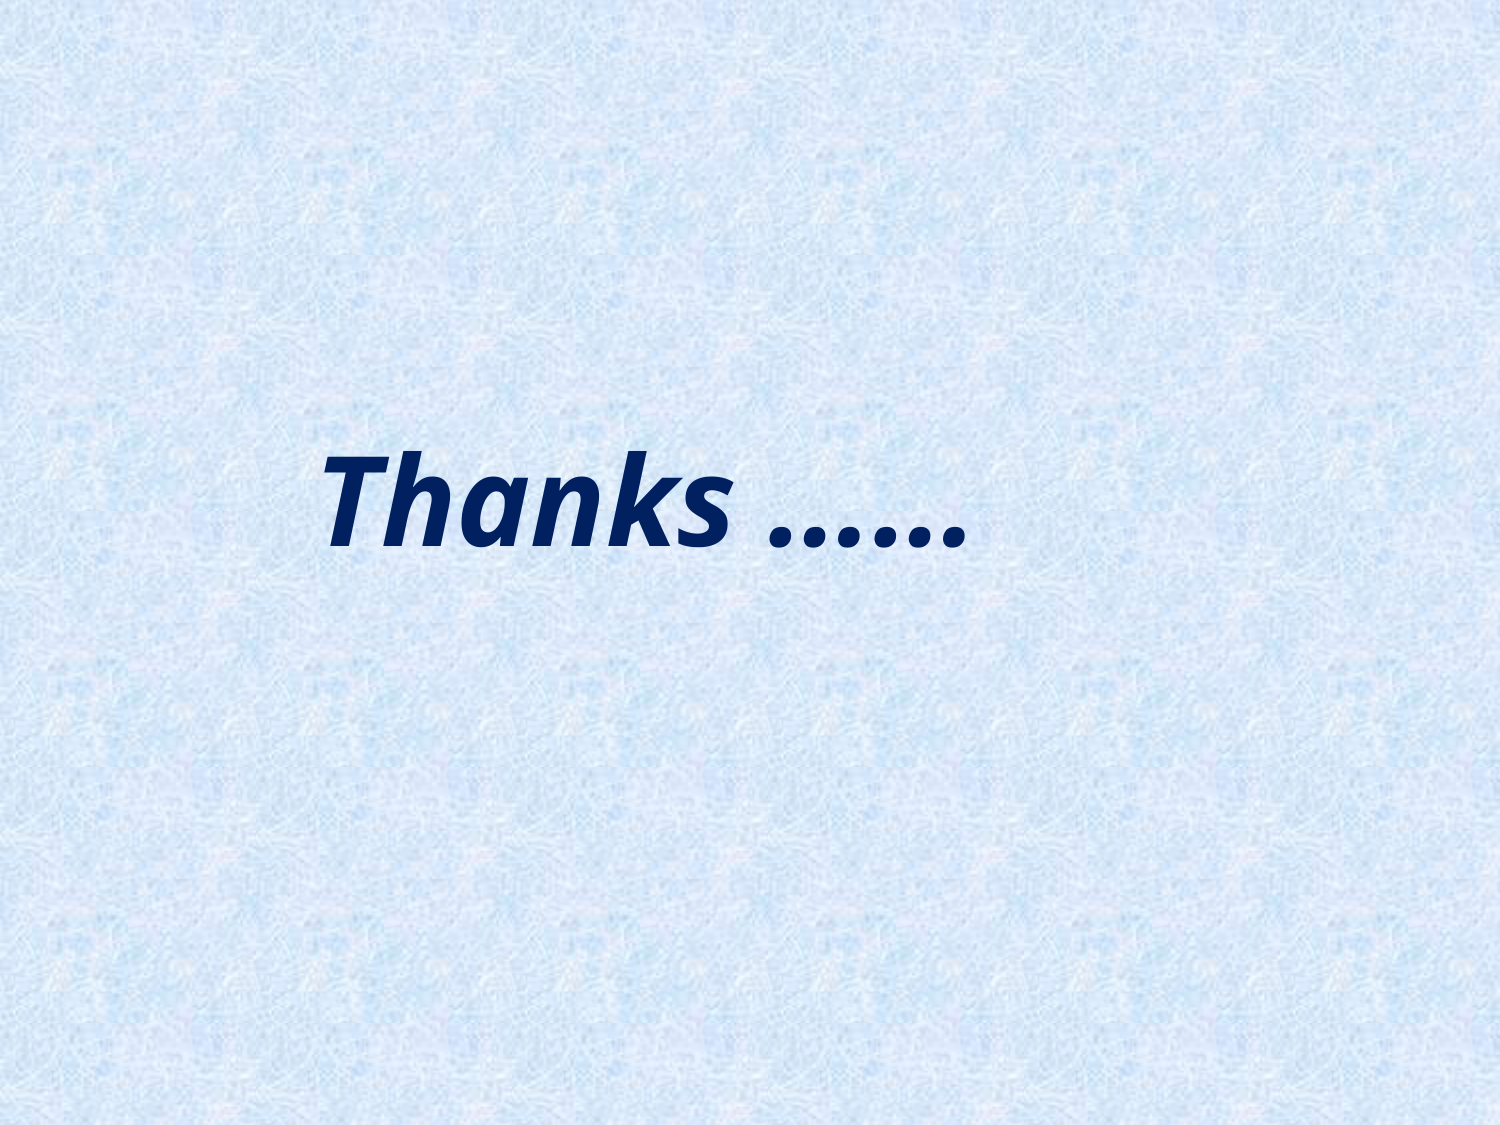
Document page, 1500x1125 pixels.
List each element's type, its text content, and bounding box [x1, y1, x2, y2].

picture [0, 0, 1500, 1125]
text_box Thanks …… [299, 387, 1225, 607]
